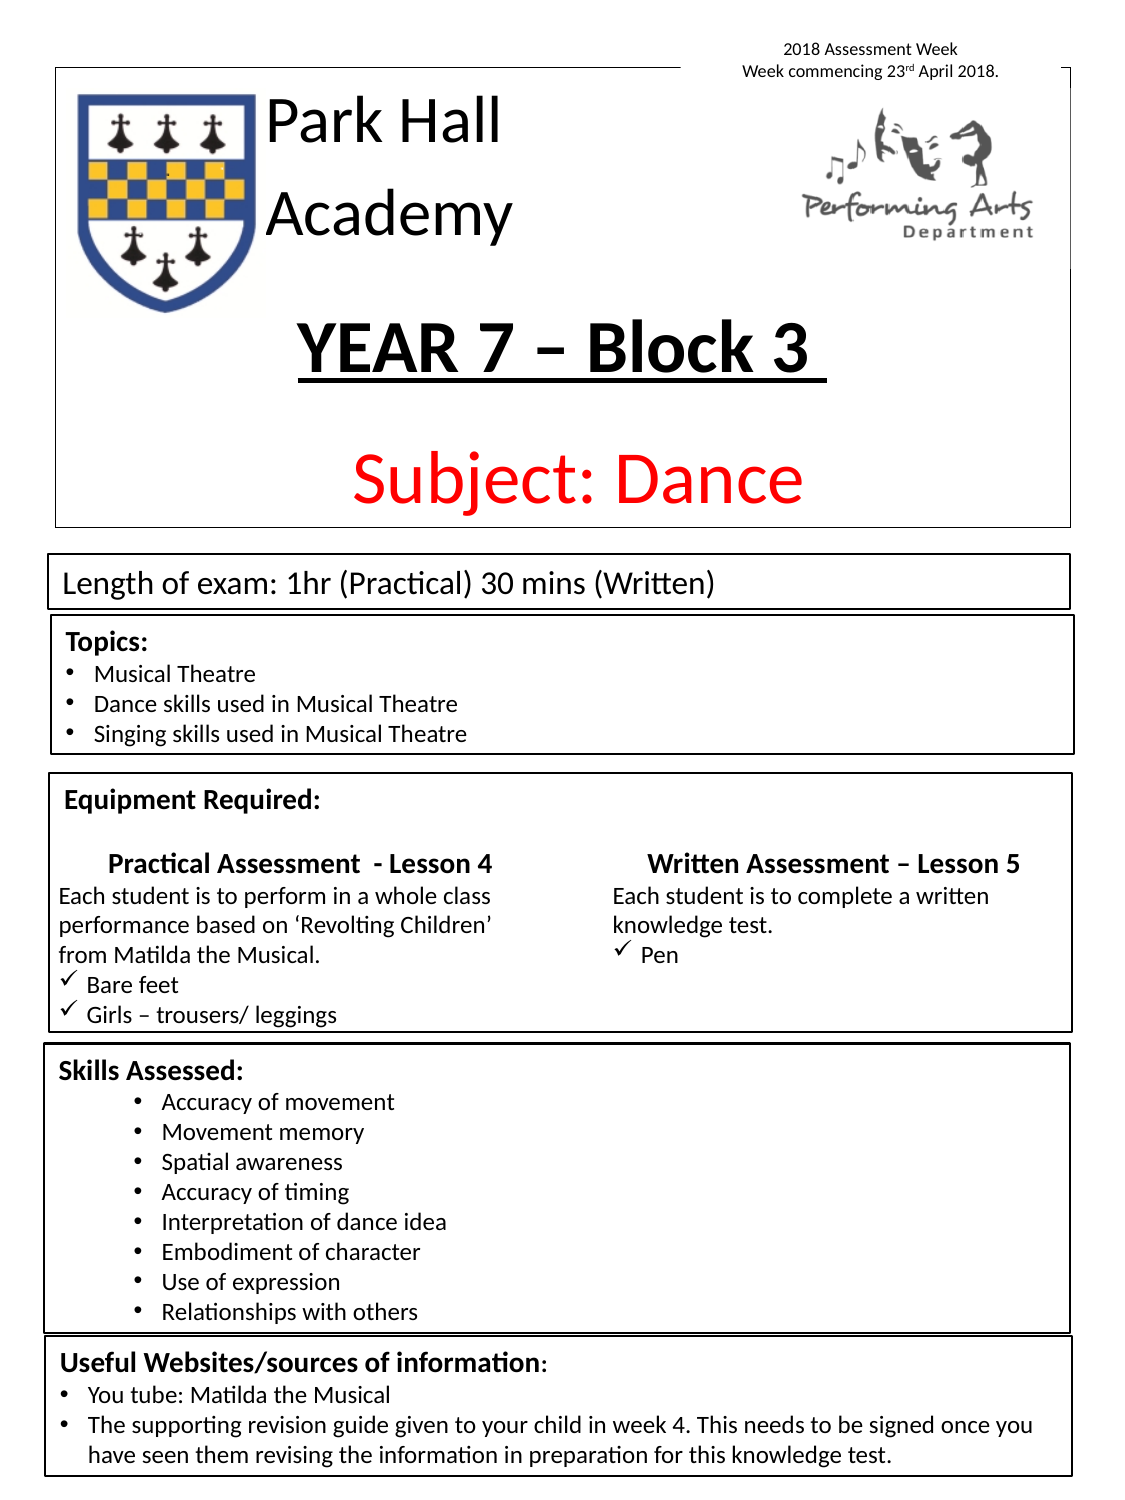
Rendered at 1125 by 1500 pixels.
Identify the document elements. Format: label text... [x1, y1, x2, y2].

picture [778, 88, 1071, 270]
text_box Topics: Musical Theatre Dance skills used in Musical Theatre Singing skills used in Musical Theatre [50, 614, 1074, 755]
text_box Equipment Required: [49, 772, 1073, 1032]
text_box [101, 609, 133, 614]
text_box Useful Websites/sources of information: You tube: Matilda the Musical The supporting revision guide given to your child in week 4. This needs to be signed once you have seen them revising the information in preparation for this knowledge test. [45, 1336, 1072, 1476]
text_box Skills Assessed: Accuracy of movement Movement memory Spatial awareness Accuracy of timing Interpretation of dance idea Embodiment of character Use of expression Relationships with others [43, 1043, 1071, 1333]
text_box Practical Assessment - Lesson 4 Each student is to perform in a whole class performance based on ‘Revolting Children’ from Matilda the Musical. Bare feet Girls – trousers/ leggings [43, 836, 558, 1037]
title 2018 Assessment Week Week commencing 23rd April 2018. [680, 29, 1061, 111]
text_box YEAR 7 – Block 3 [282, 290, 842, 396]
text_box Subject: Dance [337, 421, 838, 527]
text_box Length of exam: 1hr (Practical) 30 mins (Written) [47, 554, 1071, 609]
text_box Written Assessment – Lesson 5 Each student is to complete a written knowledge test. Pen [597, 836, 1071, 977]
picture [66, 88, 266, 318]
list Park Hall Academy [55, 67, 1071, 528]
